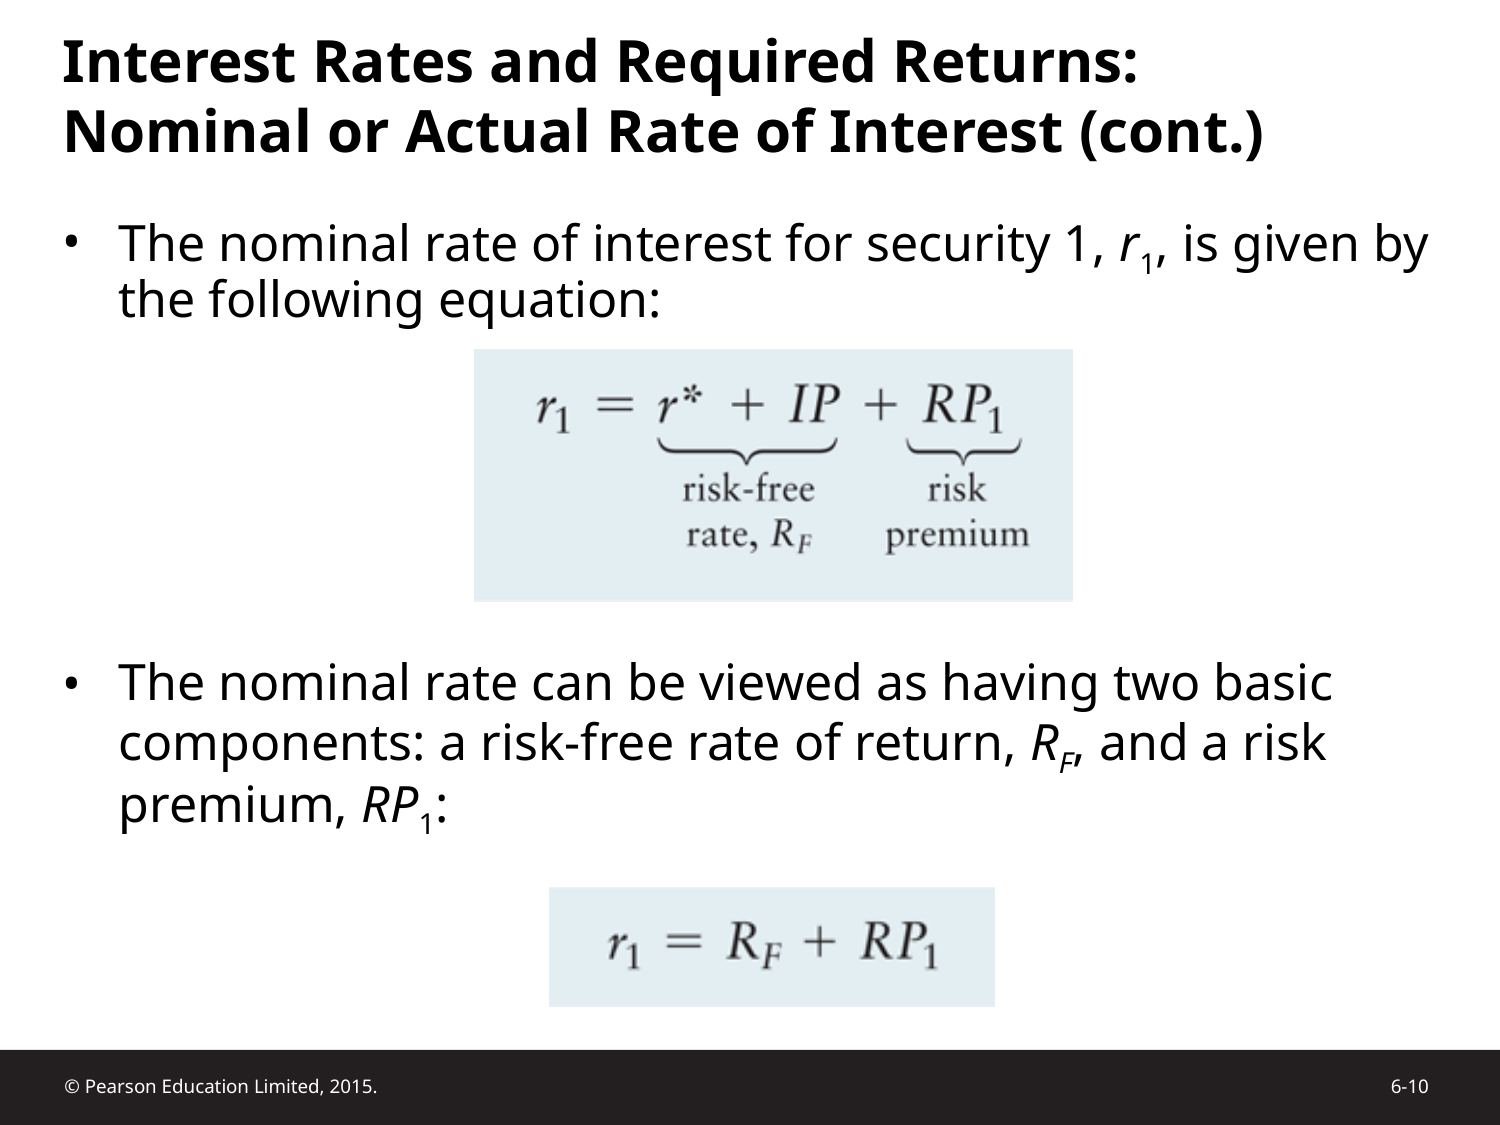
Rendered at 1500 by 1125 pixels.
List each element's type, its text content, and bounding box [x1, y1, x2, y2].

list The nominal rate of interest for security 1, r1, is given by the following equation: The nominal rate can be viewed as having two basic components: a risk-free rate of return, RF, and a risk premium, RP1: [62, 212, 1438, 975]
picture [474, 349, 1074, 602]
picture [549, 887, 995, 1007]
title Interest Rates and Required Returns: Nominal or Actual Rate of Interest (cont.) [62, 0, 1450, 188]
